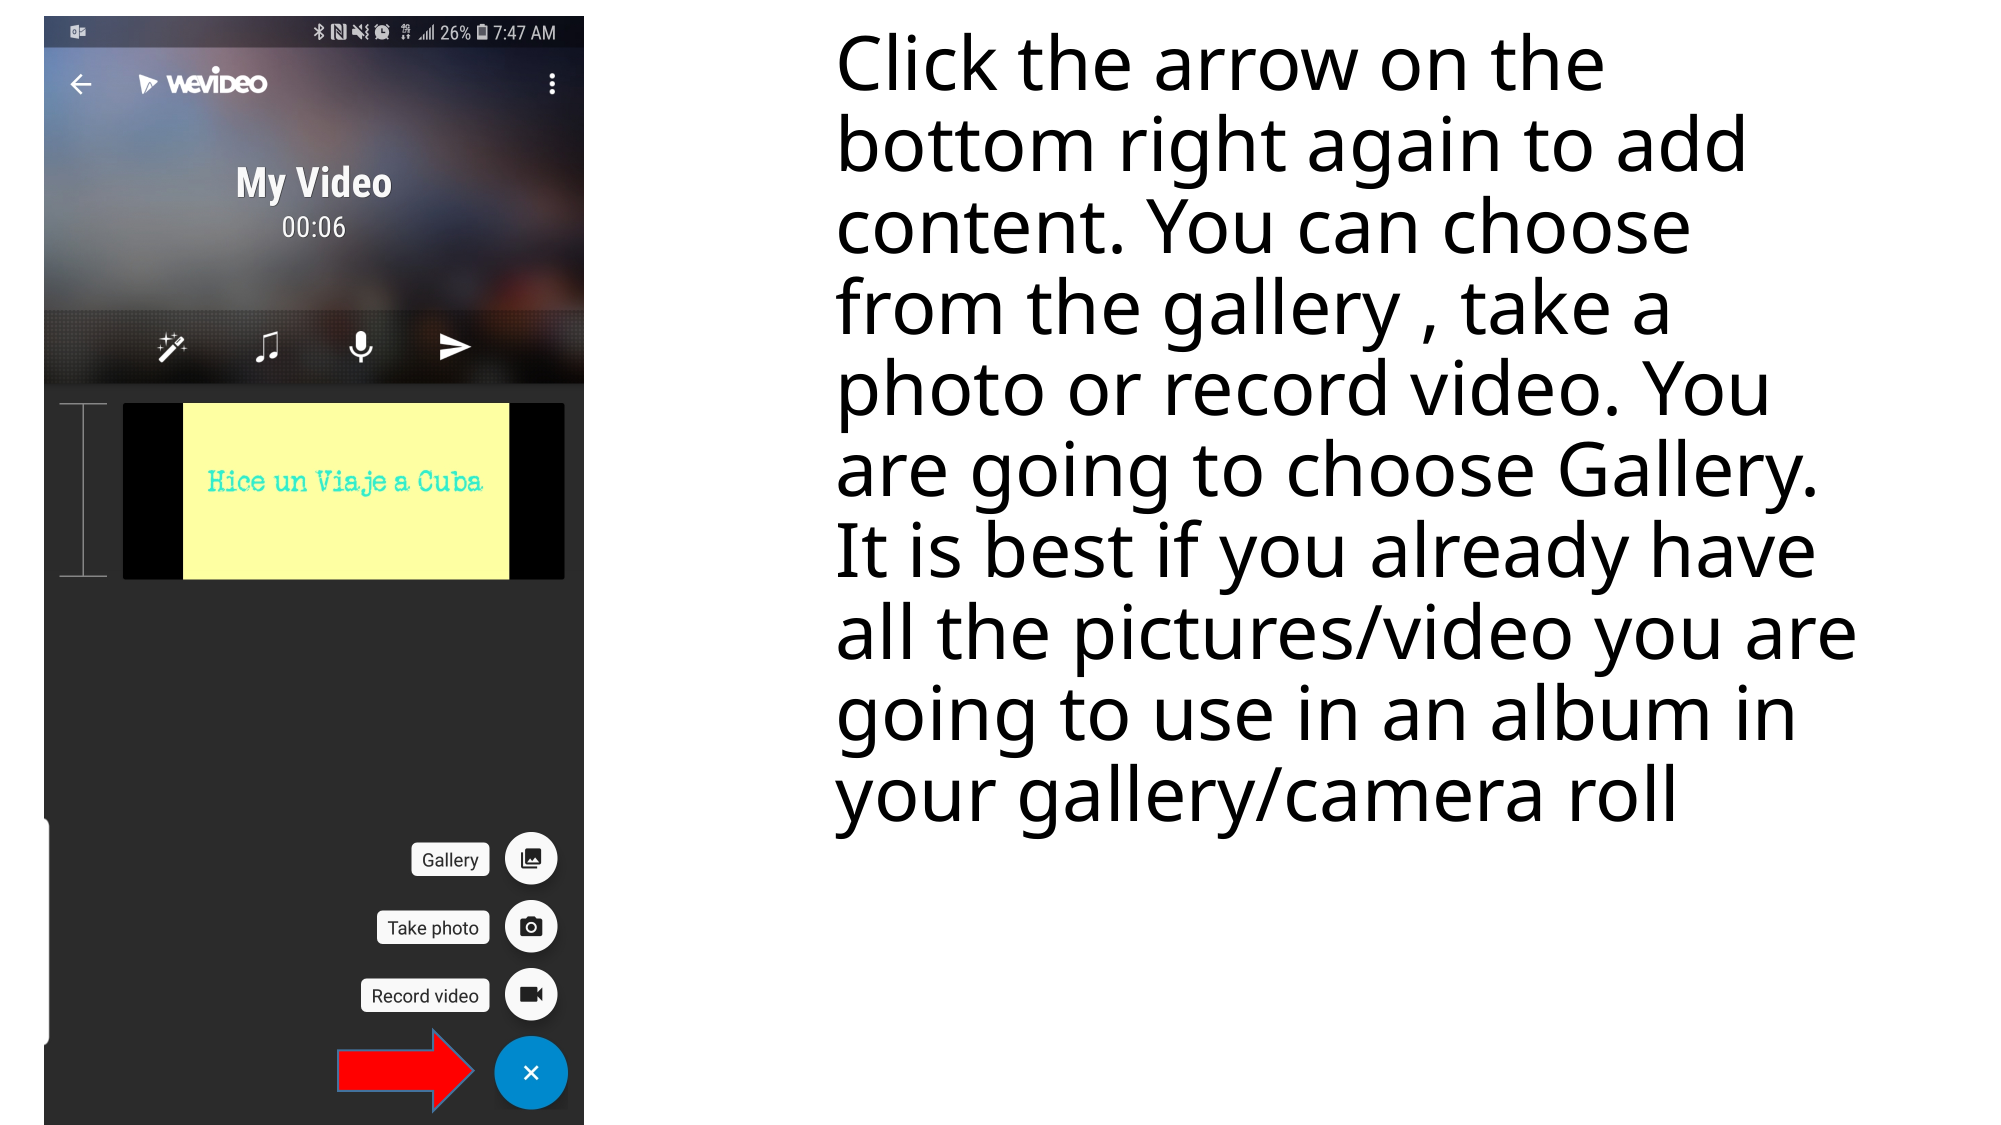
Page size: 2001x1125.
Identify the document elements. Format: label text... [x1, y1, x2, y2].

title Click the arrow on the bottom right again to add content. You can choose from the gallery , take a photo or record video. You are going to choose Gallery. It is best if you already have all the pictures/video you are going to use in an album in your gallery/camera roll [820, 16, 1883, 847]
picture [44, 16, 584, 1125]
